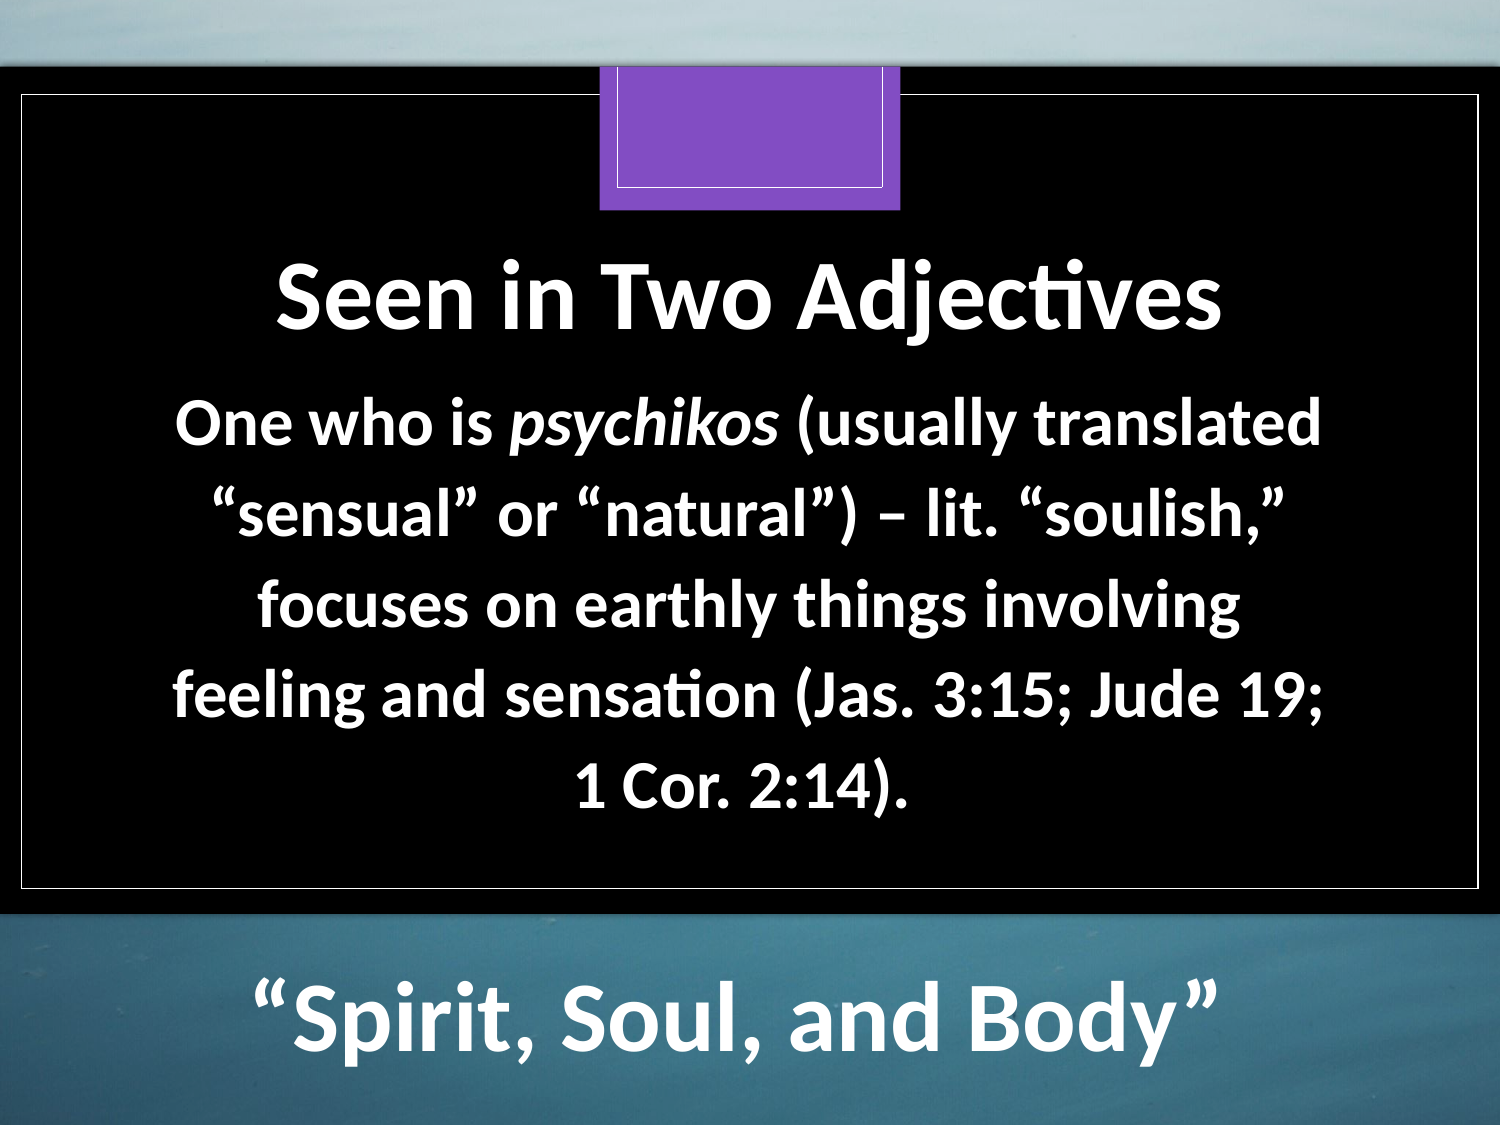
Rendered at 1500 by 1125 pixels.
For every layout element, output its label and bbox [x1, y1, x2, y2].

picture [0, 914, 1500, 1125]
text_box [0, 66, 1500, 914]
picture [0, 0, 1500, 66]
